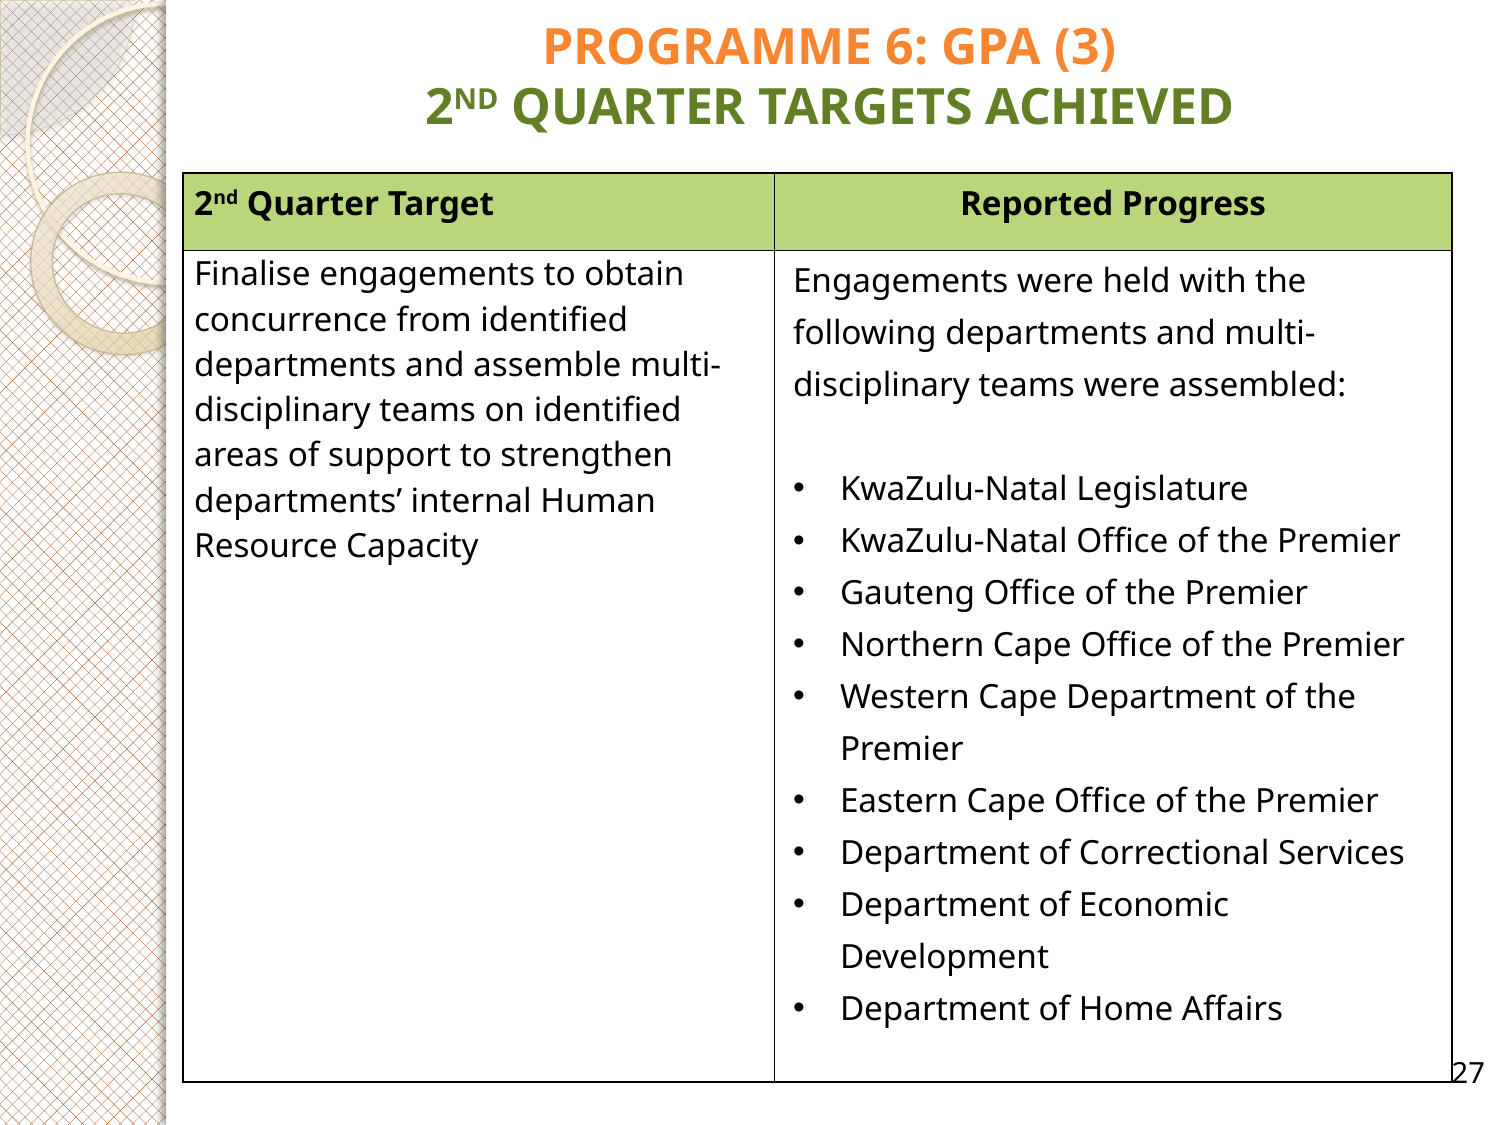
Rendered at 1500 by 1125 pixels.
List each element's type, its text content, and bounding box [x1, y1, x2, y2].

title PROGRAMME 6: GPA (3) 2ND QUARTER TARGETS ACHIEVED [159, 0, 1500, 149]
table_header Reported Progress [775, 174, 1451, 250]
table_cell Engagements were held with the following departments and multi-disciplinary teams were assembled: KwaZulu-Natal Legislature KwaZulu-Natal Office of the Premier Gauteng Office of the Premier Northern Cape Office of the Premier Western Cape Department of the Premier Eastern Cape Office of the Premier Department of Correctional Services Department of Economic Development Department of Home Affairs [775, 251, 1451, 1081]
table_header 2nd Quarter Target [184, 174, 774, 250]
table_cell Finalise engagements to obtain concurrence from identified departments and assemble multi-disciplinary teams on identified areas of support to strengthen departments’ internal Human Resource Capacity [184, 251, 774, 1081]
text_box 27 [1149, 1046, 1500, 1125]
